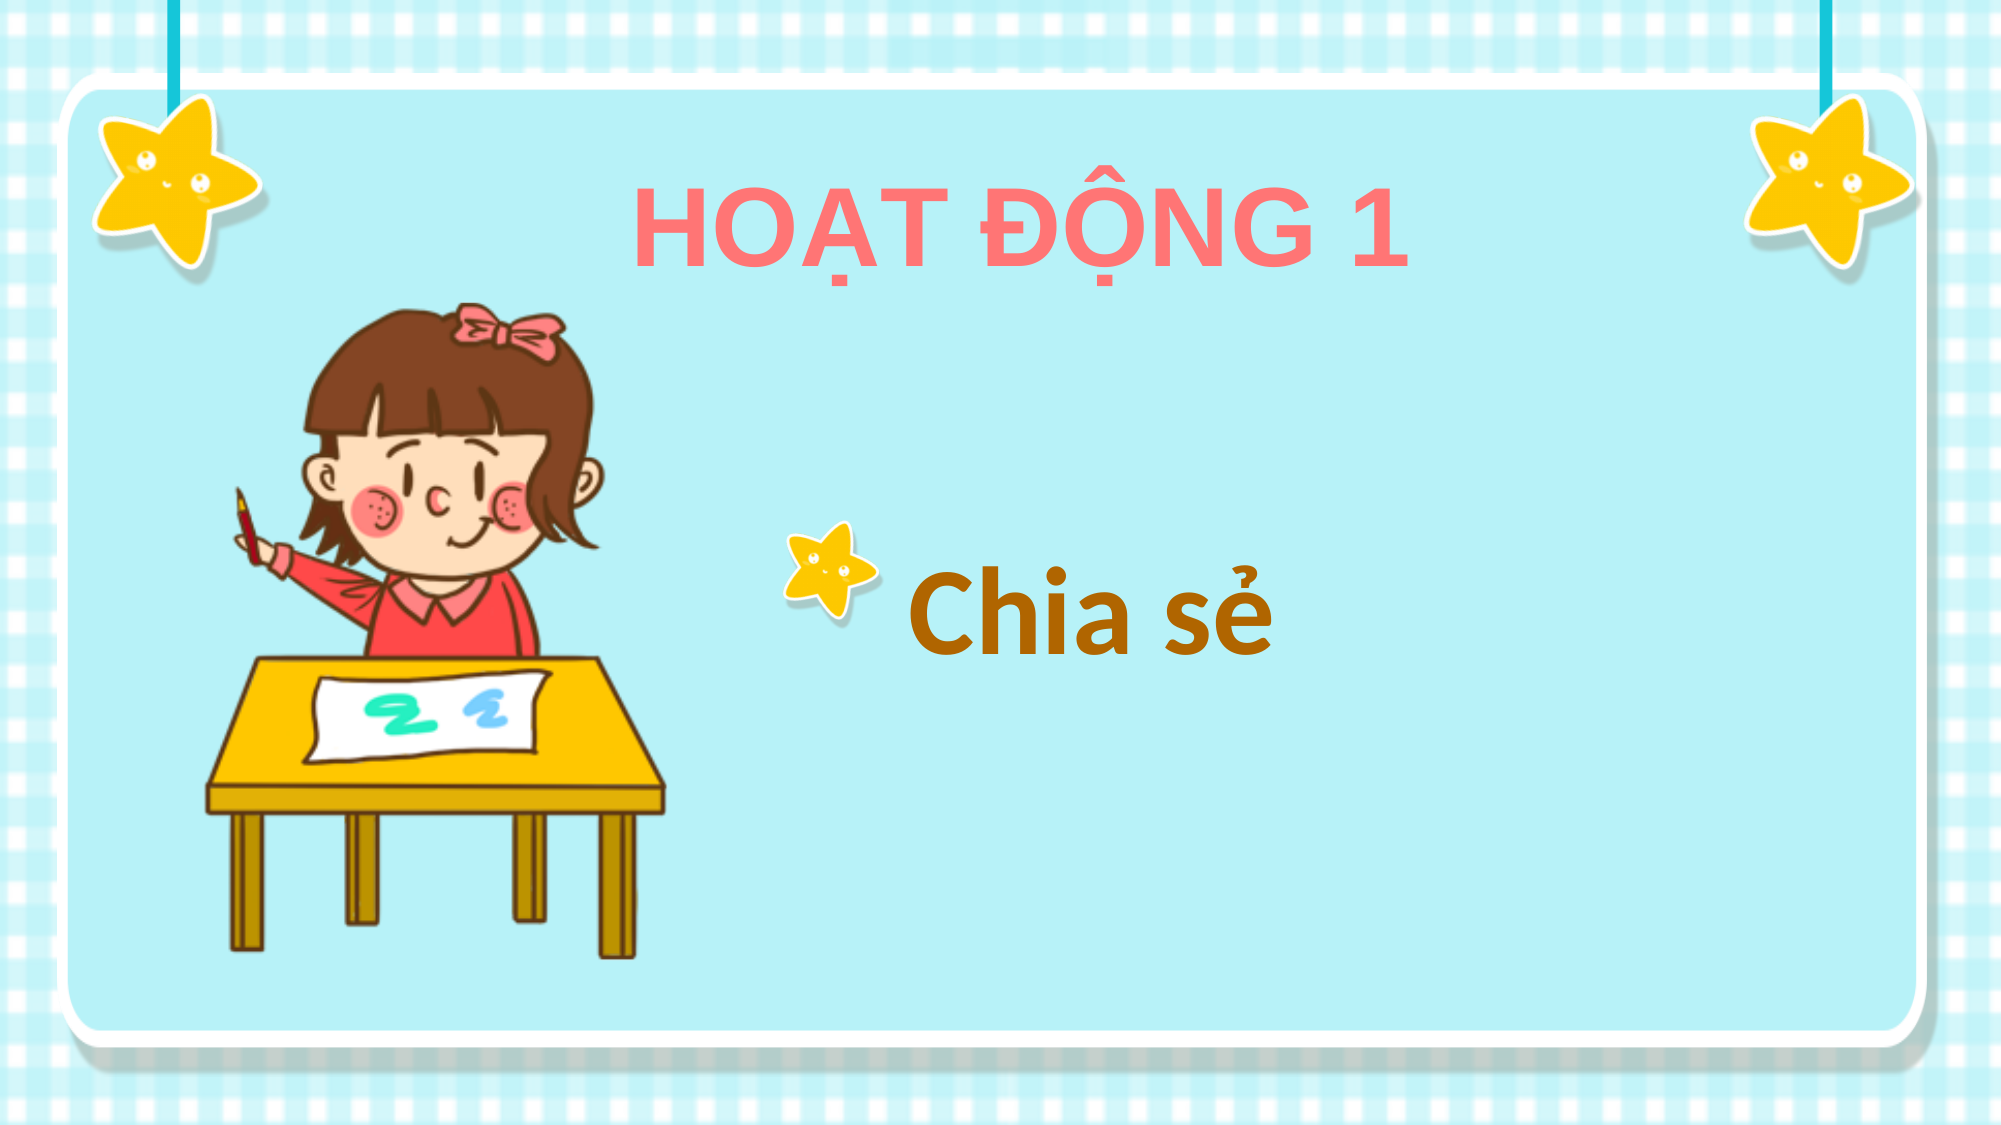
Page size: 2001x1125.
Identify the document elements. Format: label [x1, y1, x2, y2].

text_box [780, 371, 1314, 648]
text_box [56, 0, 1940, 1077]
picture [0, 0, 2001, 1125]
picture [102, 221, 771, 1014]
